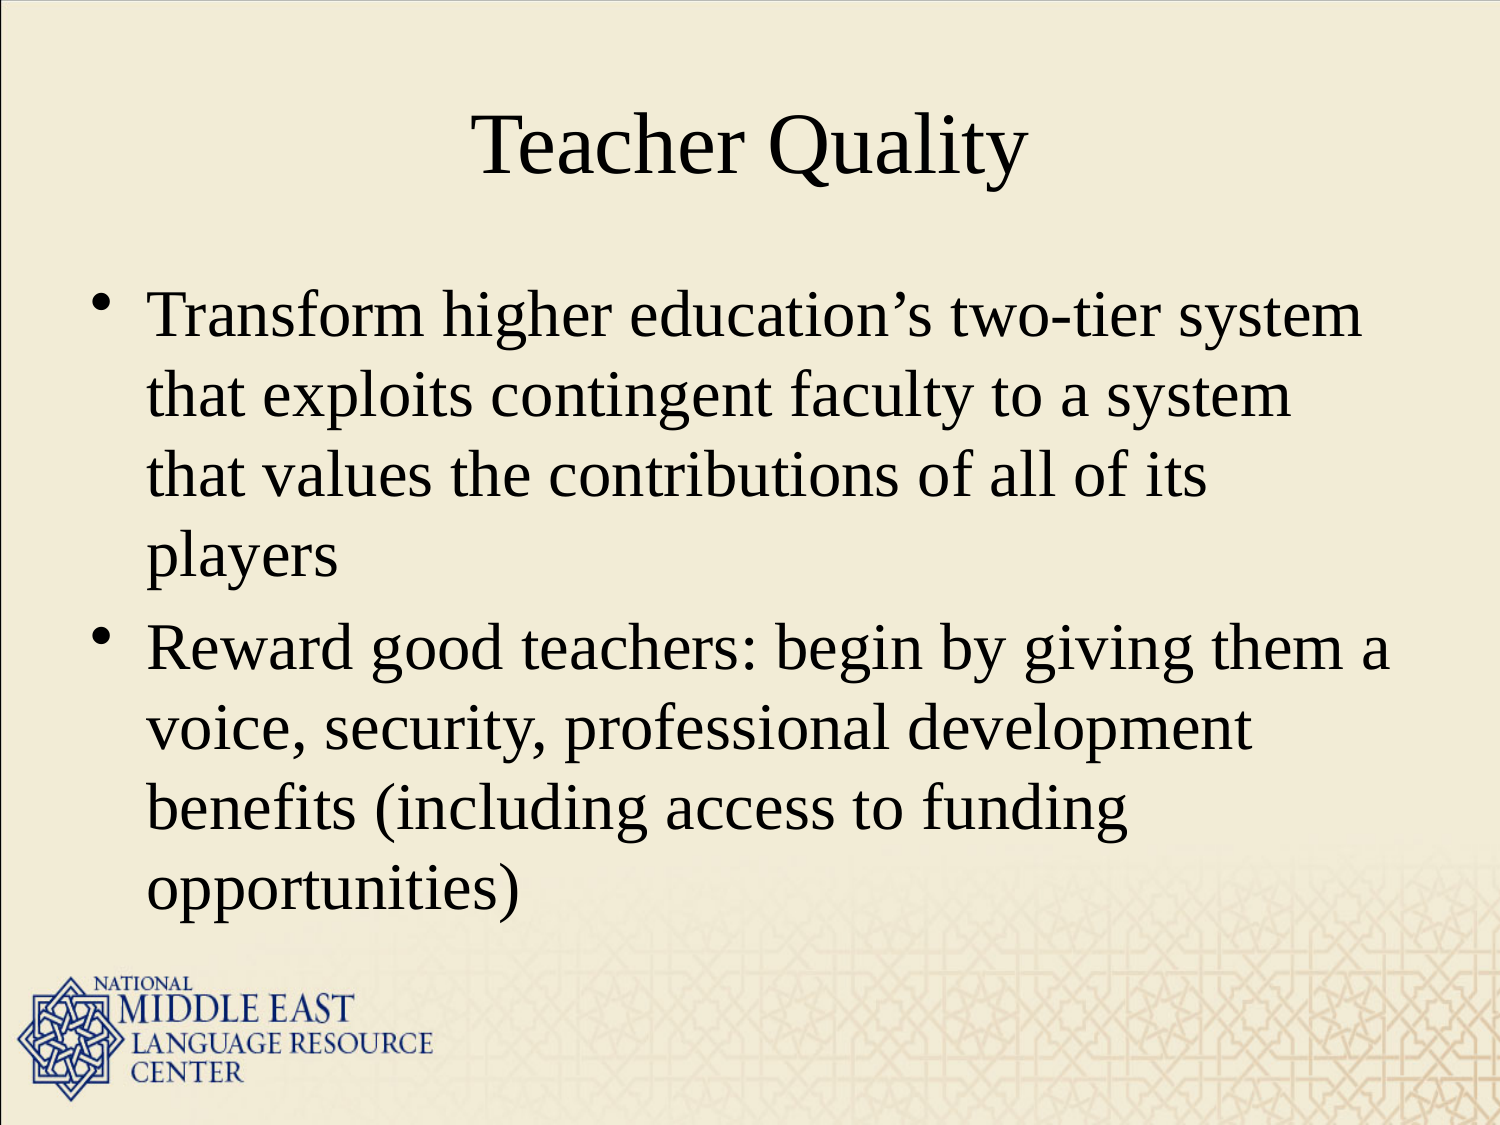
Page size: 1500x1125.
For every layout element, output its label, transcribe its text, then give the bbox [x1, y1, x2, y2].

title Teacher Quality [74, 44, 1426, 233]
picture [0, 0, 1500, 1125]
list Transform higher education’s two-tier system that exploits contingent faculty to a system that values the contributions of all of its players Reward good teachers: begin by giving them a voice, security, professional development benefits (including access to funding opportunities) [74, 262, 1426, 1006]
